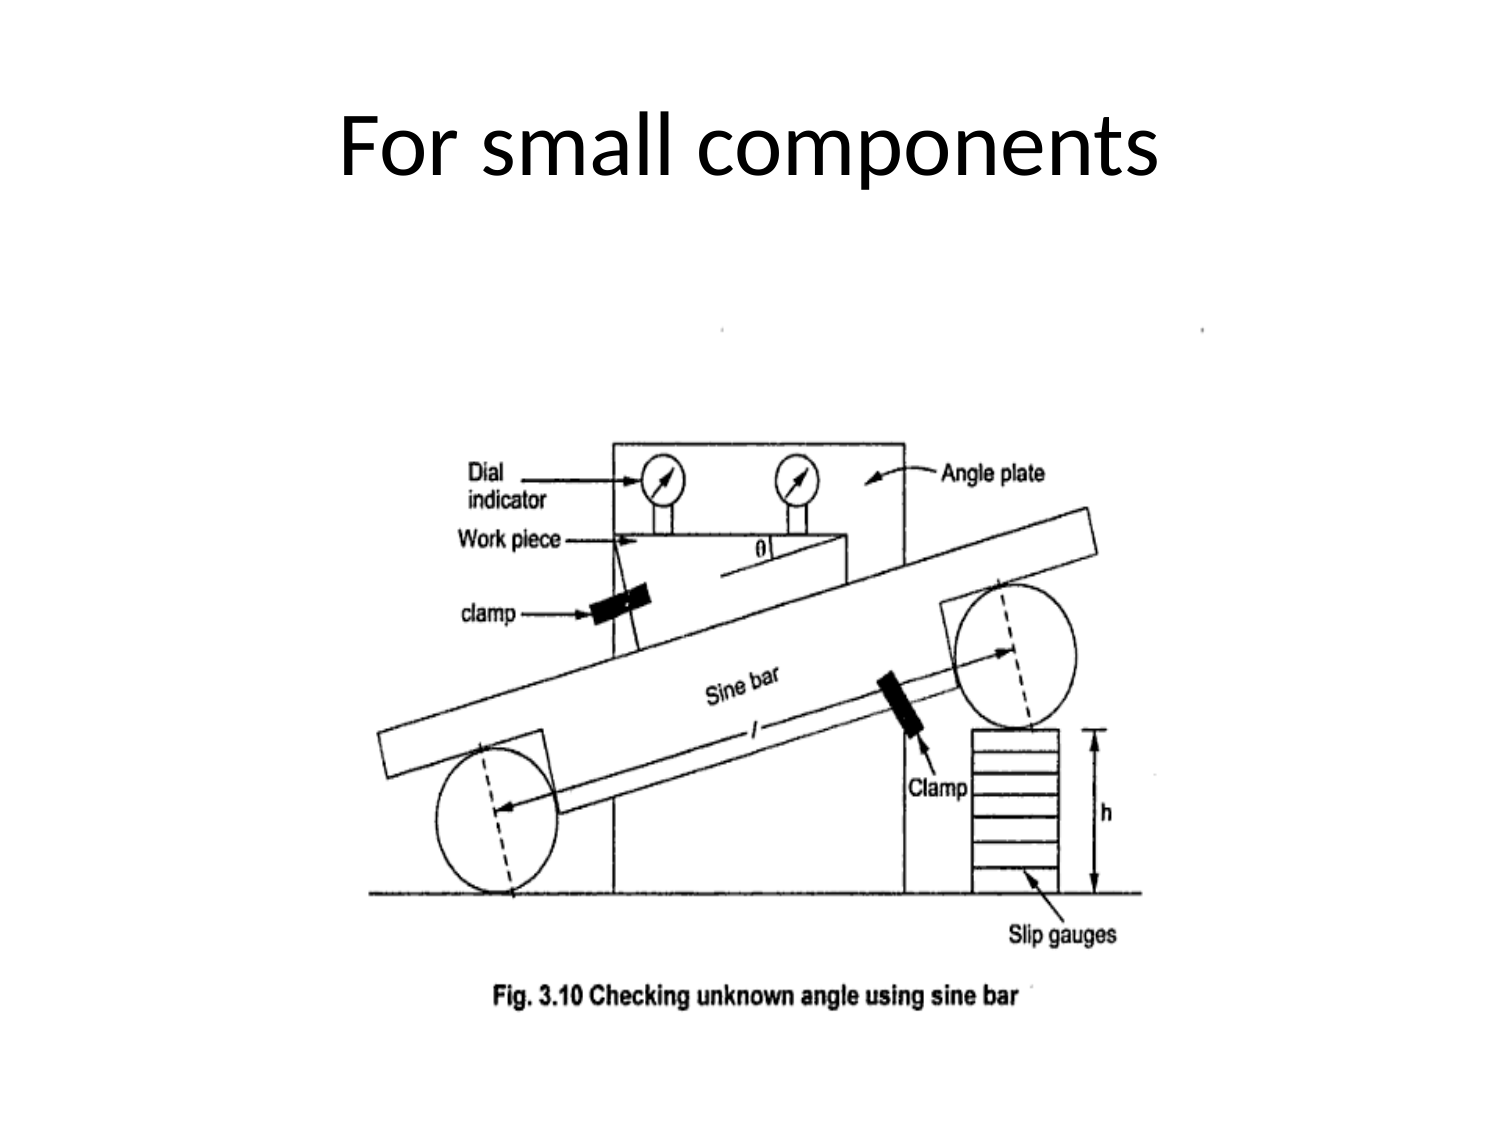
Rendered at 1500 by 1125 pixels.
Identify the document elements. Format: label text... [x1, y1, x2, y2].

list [227, 290, 1268, 1028]
title For small components [75, 45, 1425, 233]
